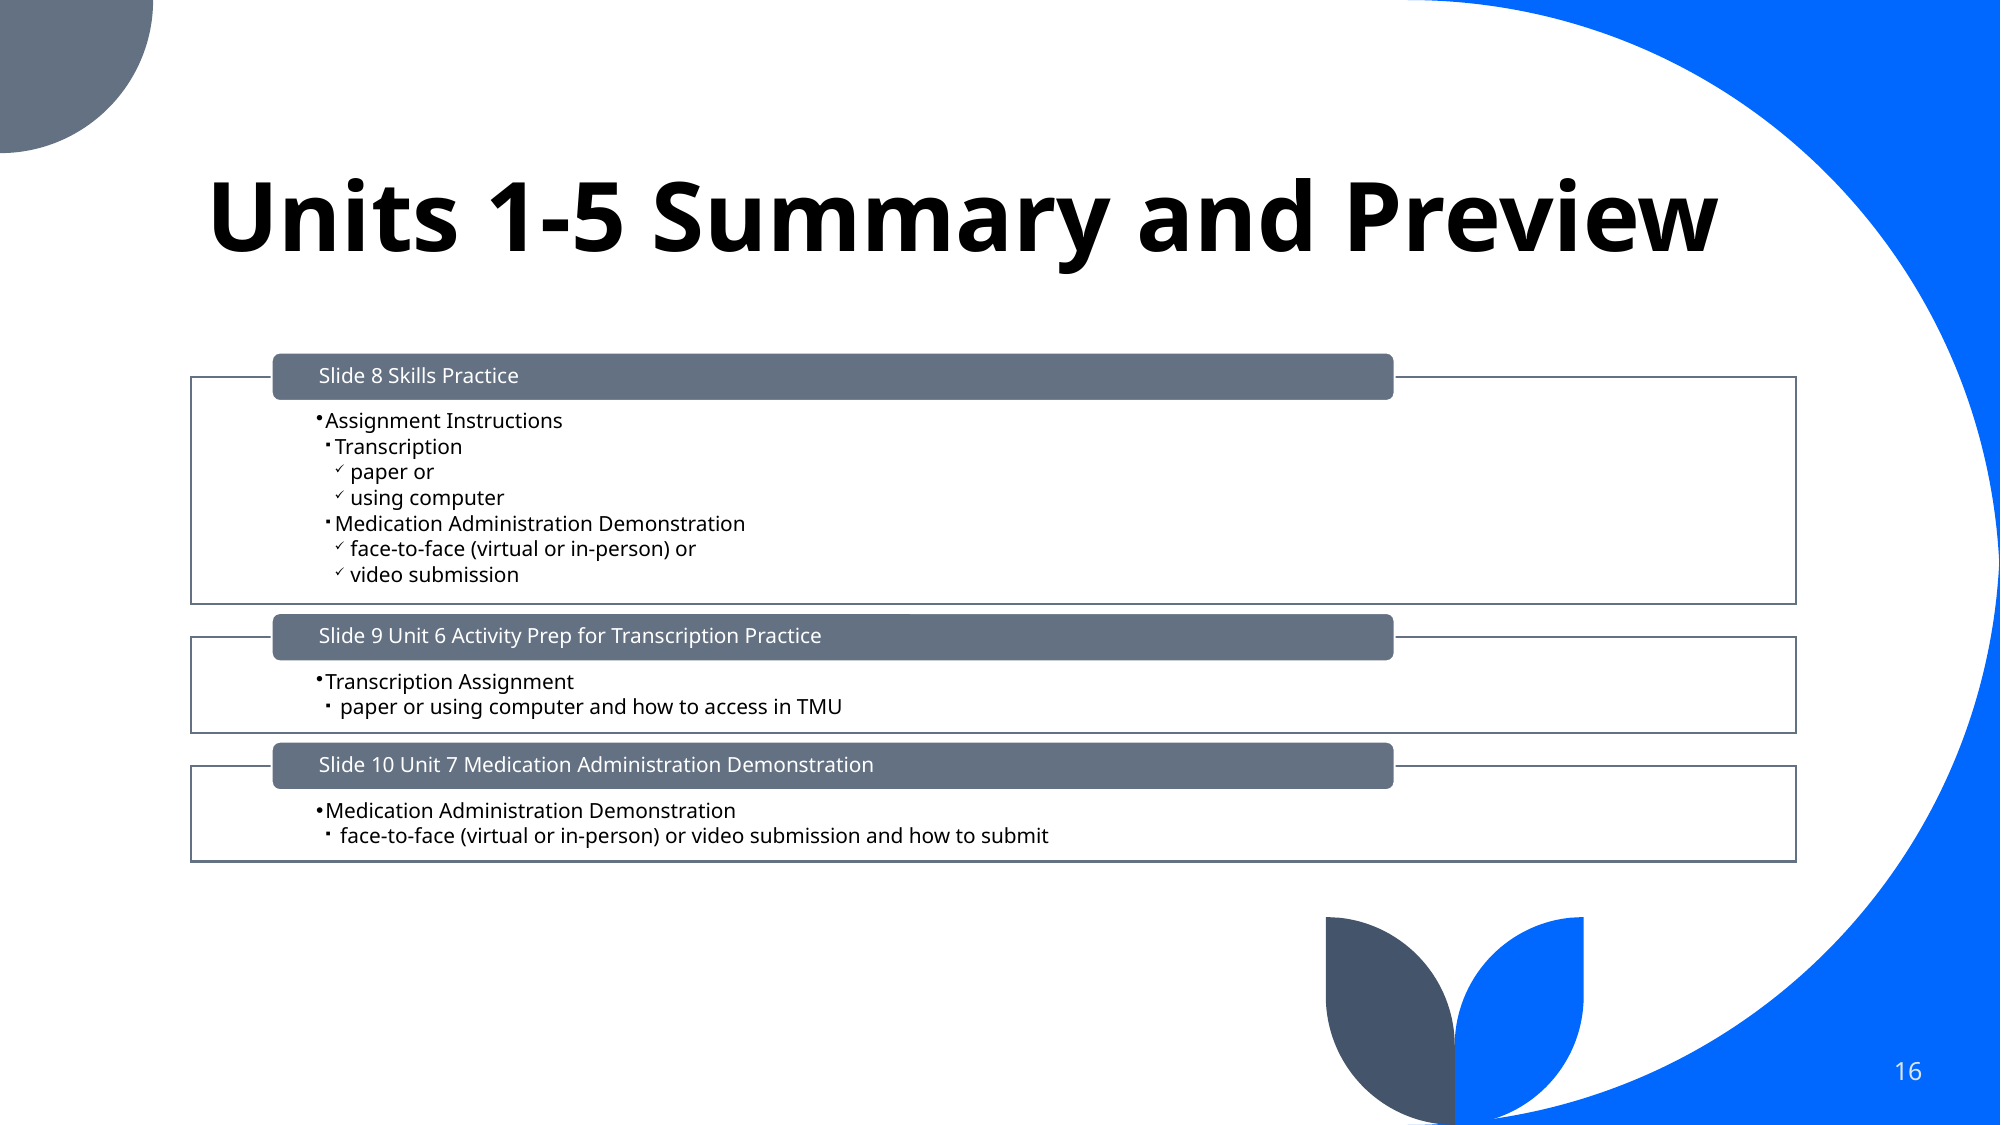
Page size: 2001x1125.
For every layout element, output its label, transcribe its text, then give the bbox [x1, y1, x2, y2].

title Units 1-5 Summary and Preview [191, 62, 1796, 280]
slide_number 16 [1665, 1042, 1938, 1103]
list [191, 330, 1796, 884]
